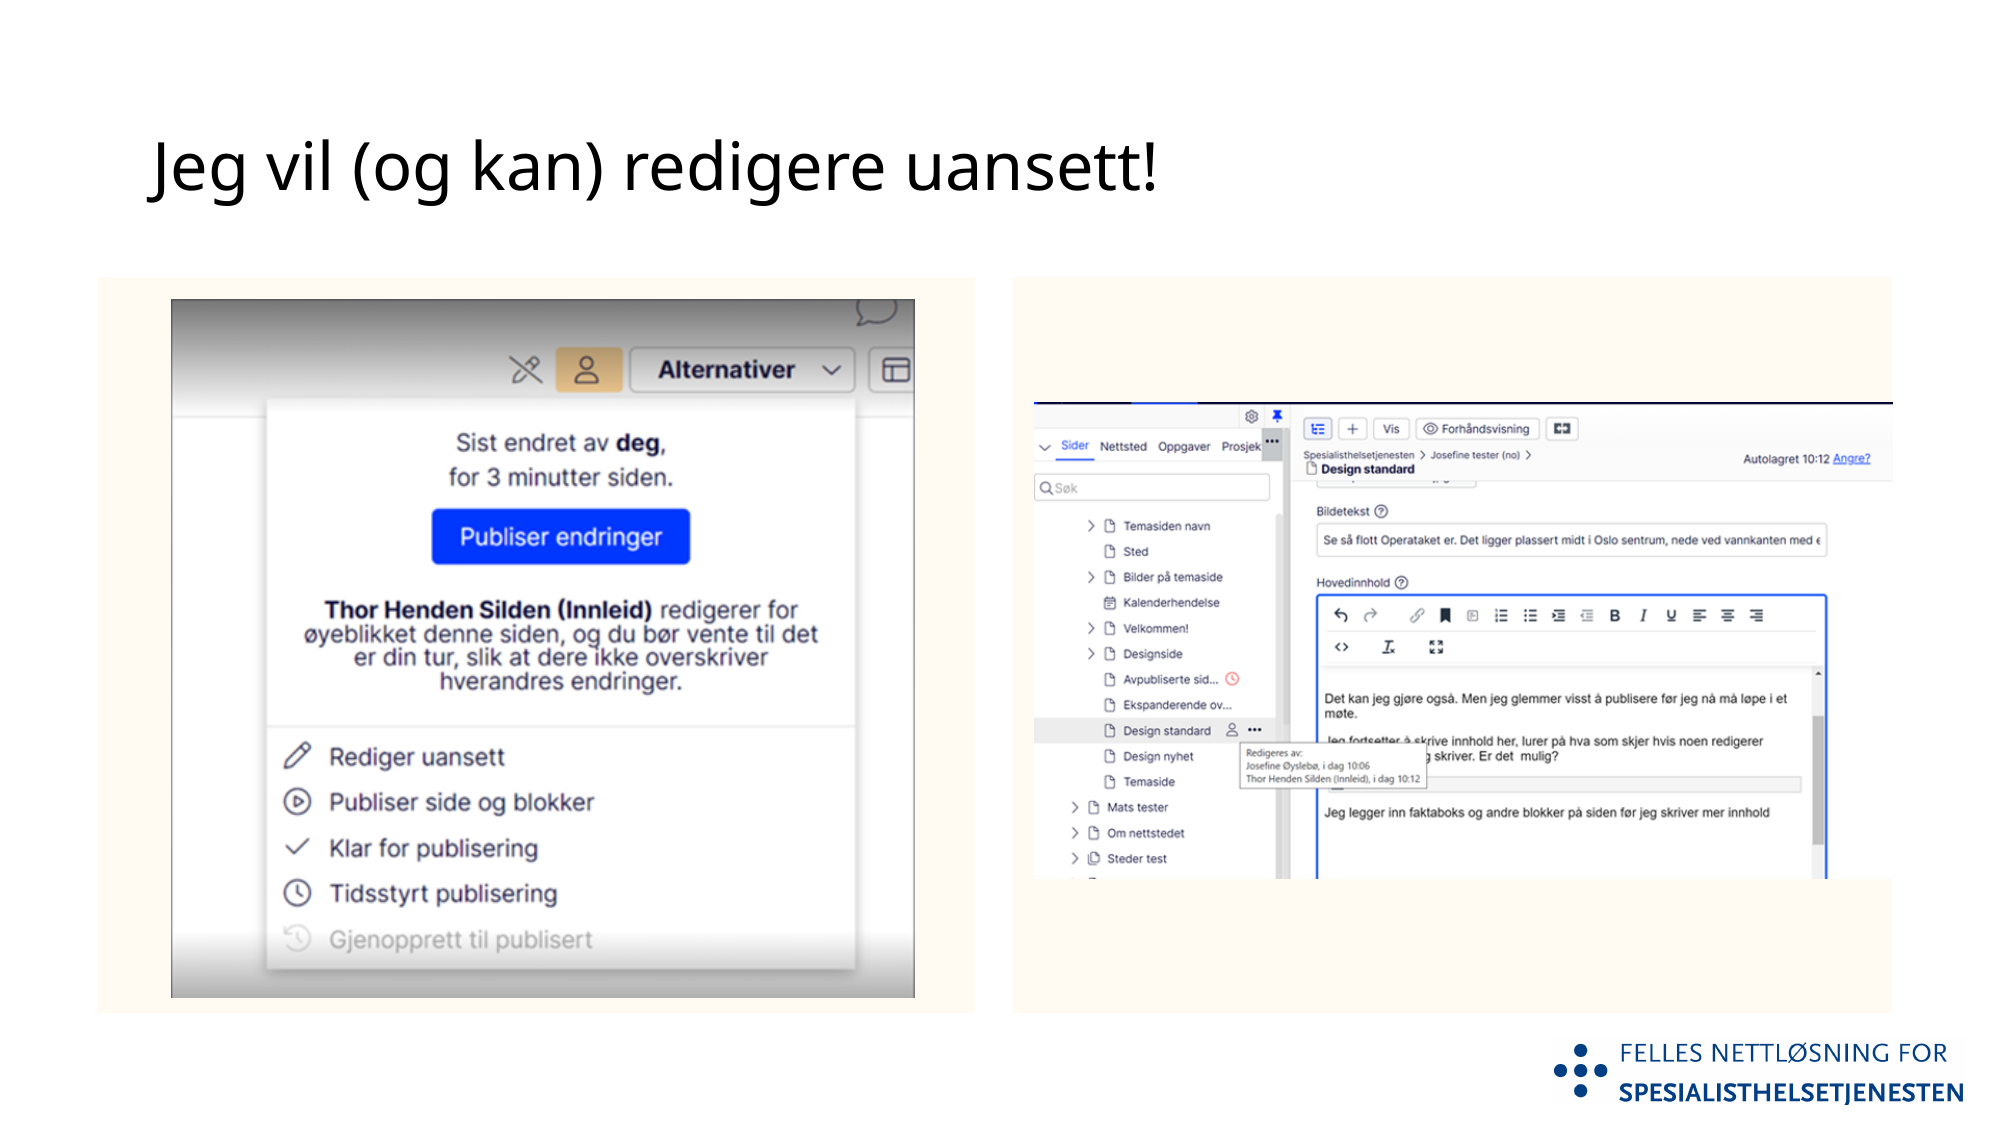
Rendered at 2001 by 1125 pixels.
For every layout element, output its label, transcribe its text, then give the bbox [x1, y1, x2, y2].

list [1034, 402, 1893, 879]
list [171, 299, 915, 998]
title Jeg vil (og kan) redigere uansett! [137, 59, 1863, 278]
picture [1551, 1035, 1965, 1105]
